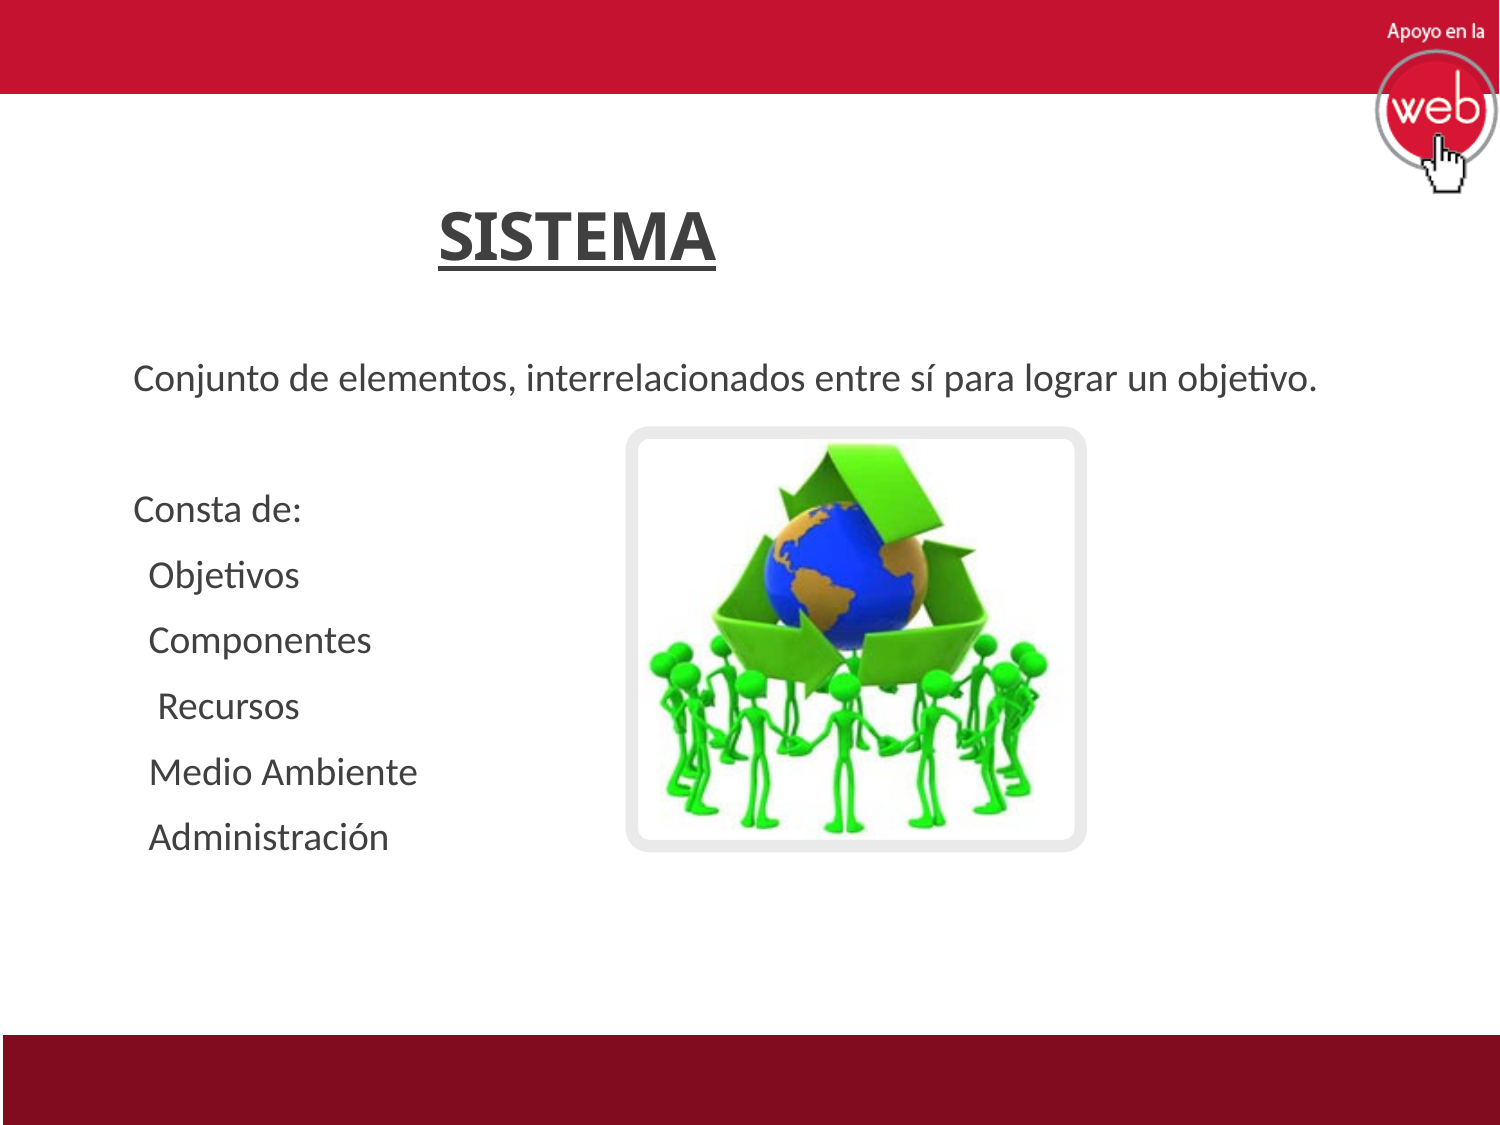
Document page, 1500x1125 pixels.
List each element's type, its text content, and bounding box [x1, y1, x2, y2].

picture [0, 0, 1500, 1125]
title SISTEMA [423, 165, 819, 282]
list Conjunto de elementos, interrelacionados entre sí para lograr un objetivo. Consta de: Objetivos Componentes Recursos Medio Ambiente Administración [133, 350, 1321, 875]
